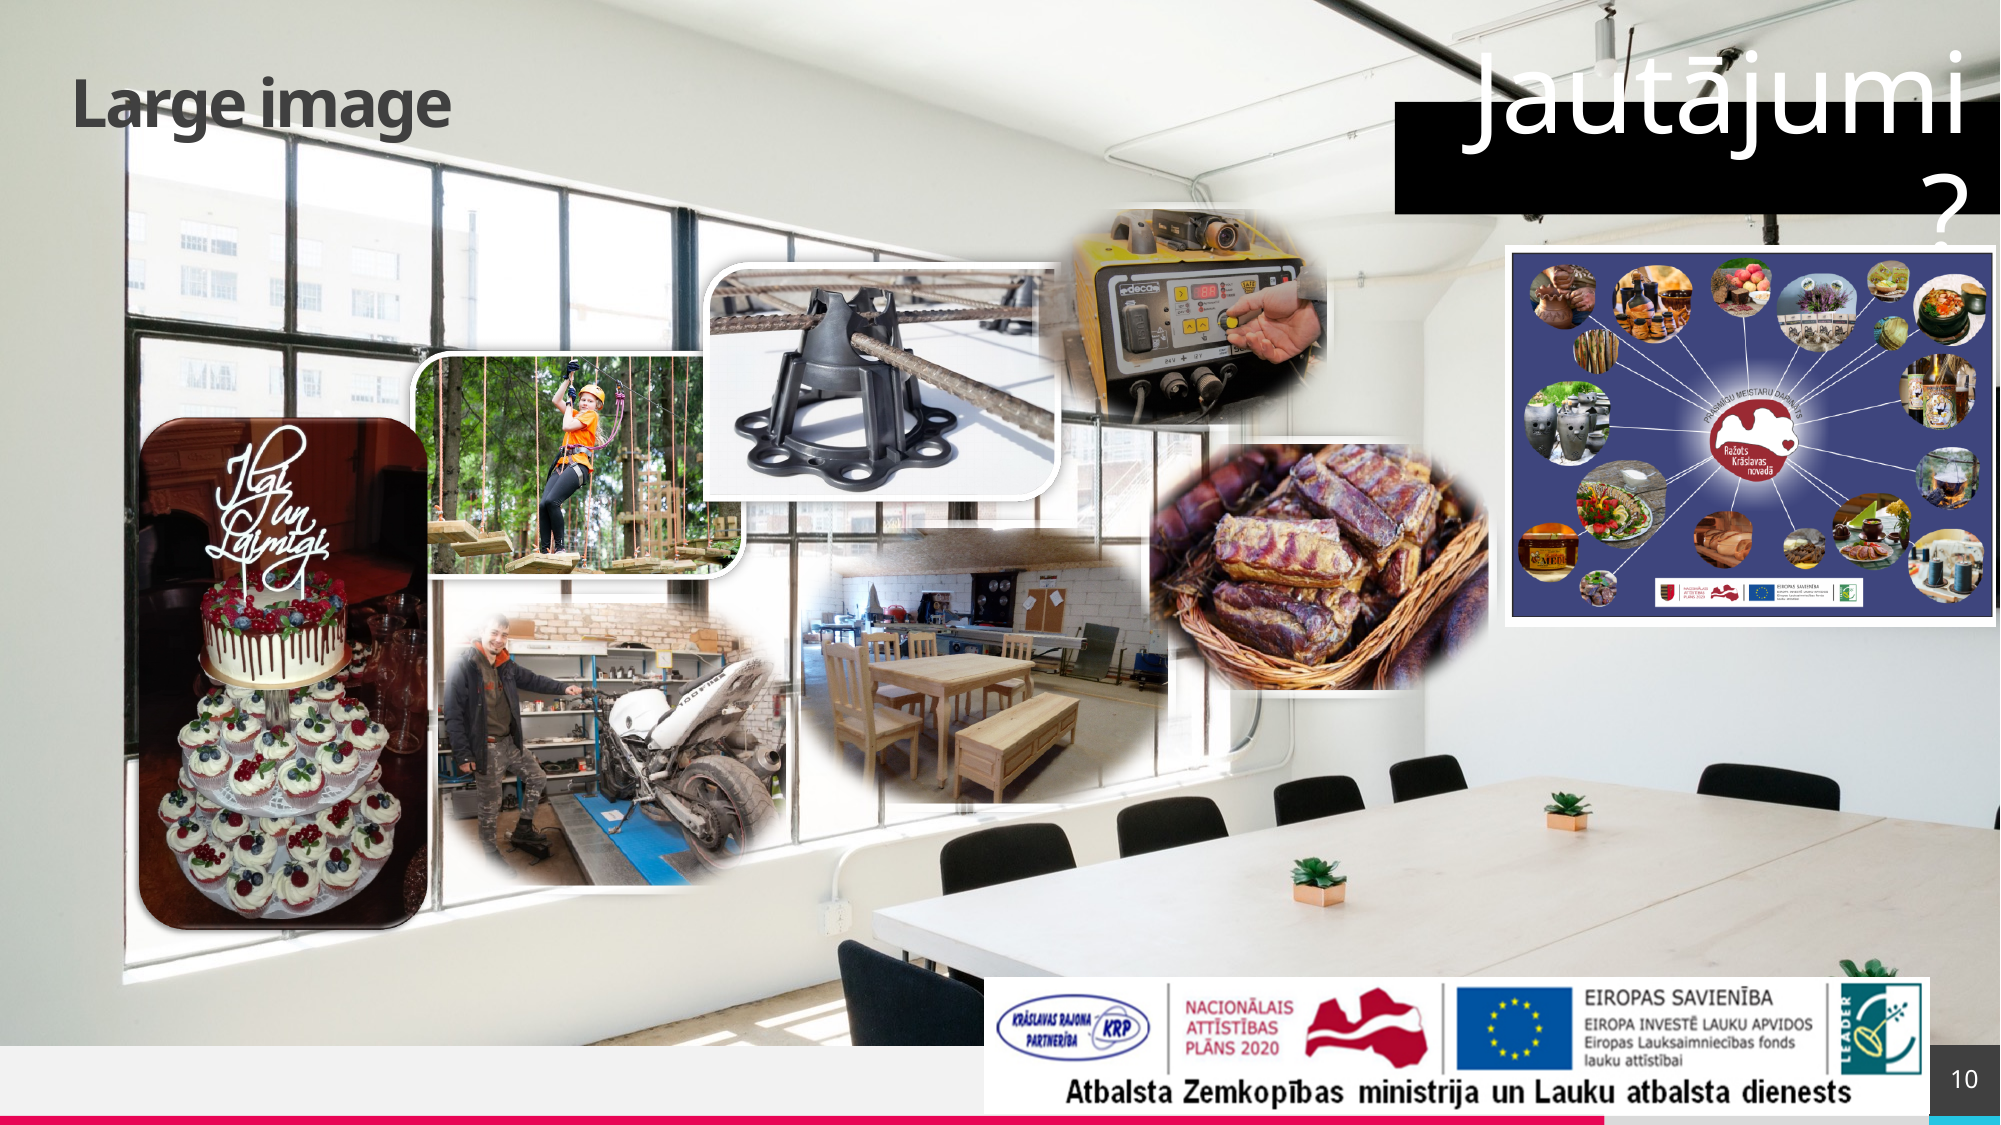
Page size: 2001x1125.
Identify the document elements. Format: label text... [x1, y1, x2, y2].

picture [0, 0, 2000, 1114]
slide_number 10 [1929, 1046, 2000, 1116]
